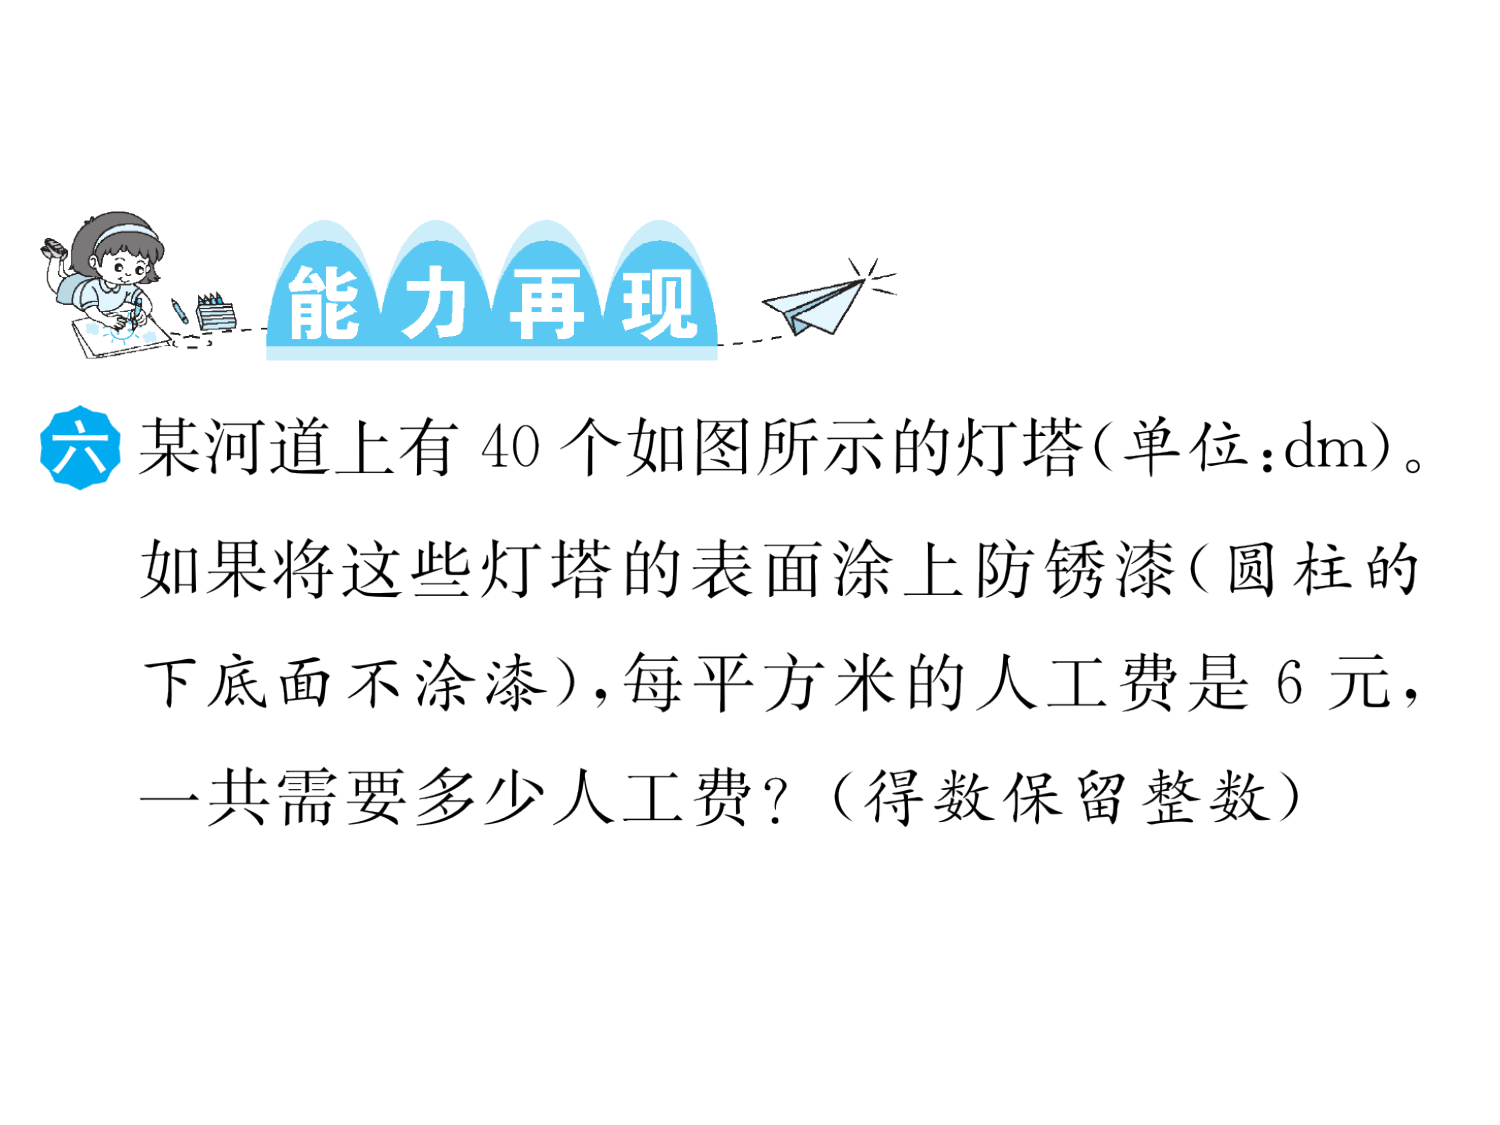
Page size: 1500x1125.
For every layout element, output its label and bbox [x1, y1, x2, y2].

picture [35, 177, 1453, 852]
